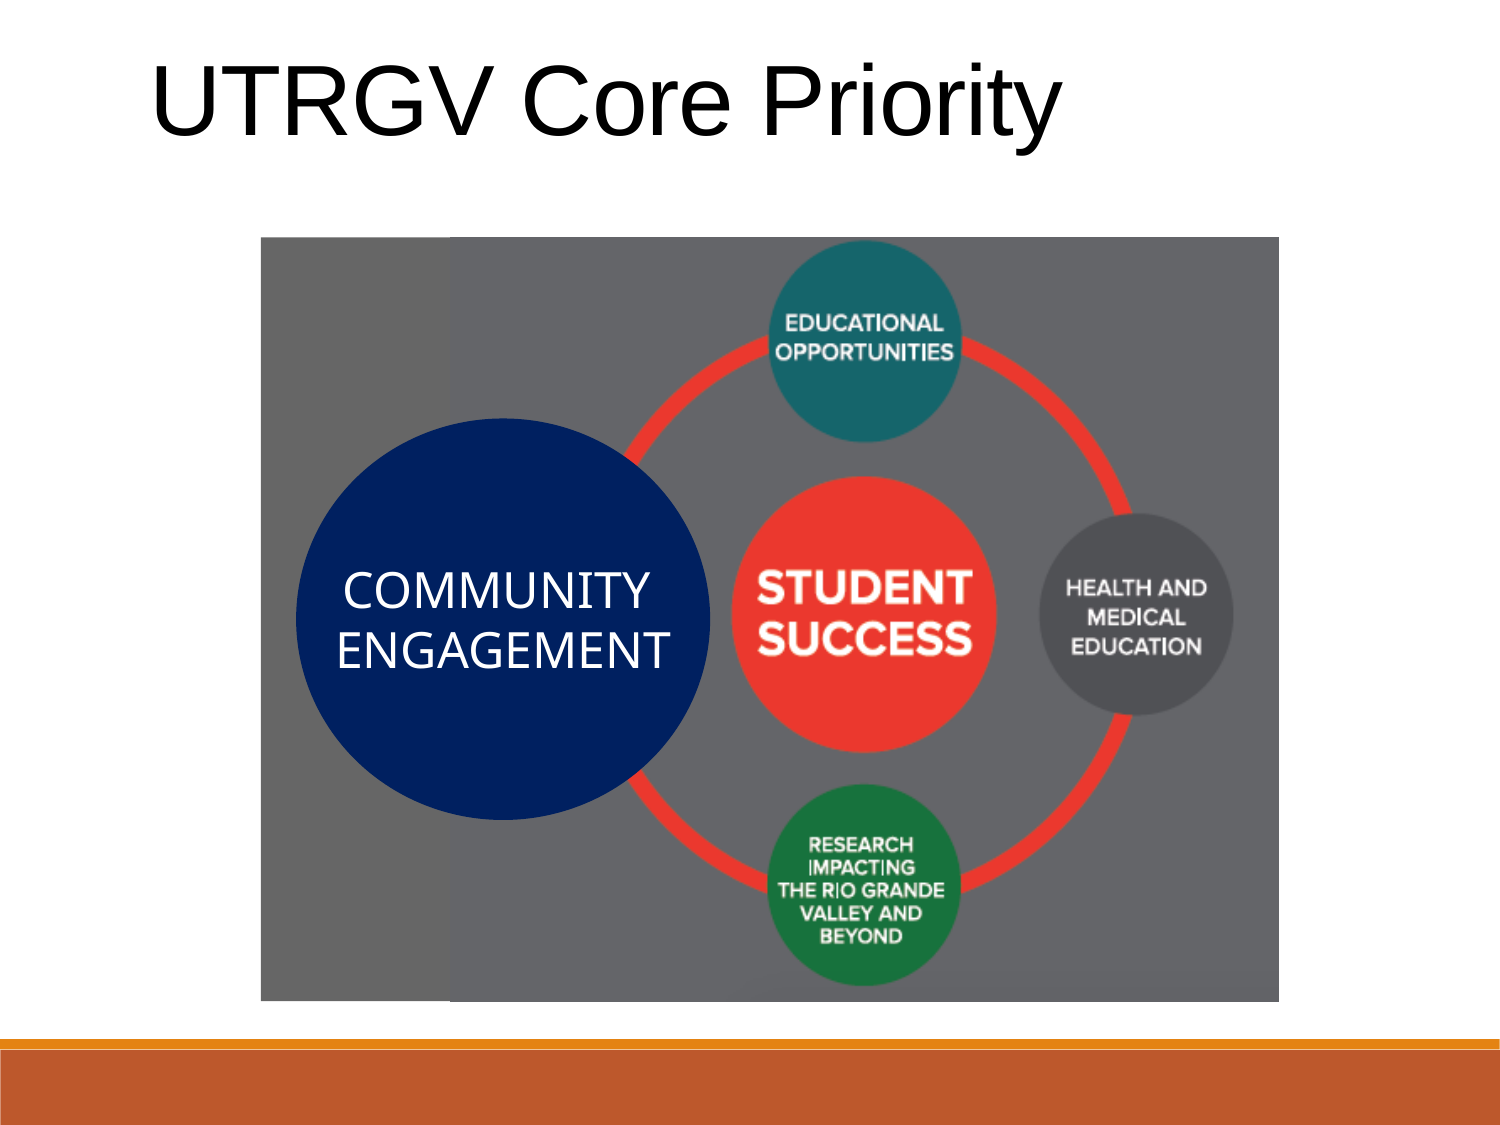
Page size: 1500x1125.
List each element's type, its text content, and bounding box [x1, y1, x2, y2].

picture [449, 236, 1279, 1002]
text_box COMMUNITY ENGAGEMENT [281, 551, 446, 686]
text_box [308, 686, 446, 812]
text_box [309, 427, 446, 551]
text_box [260, 237, 448, 1002]
text_box UTRGV Core Priority [135, 47, 1373, 187]
